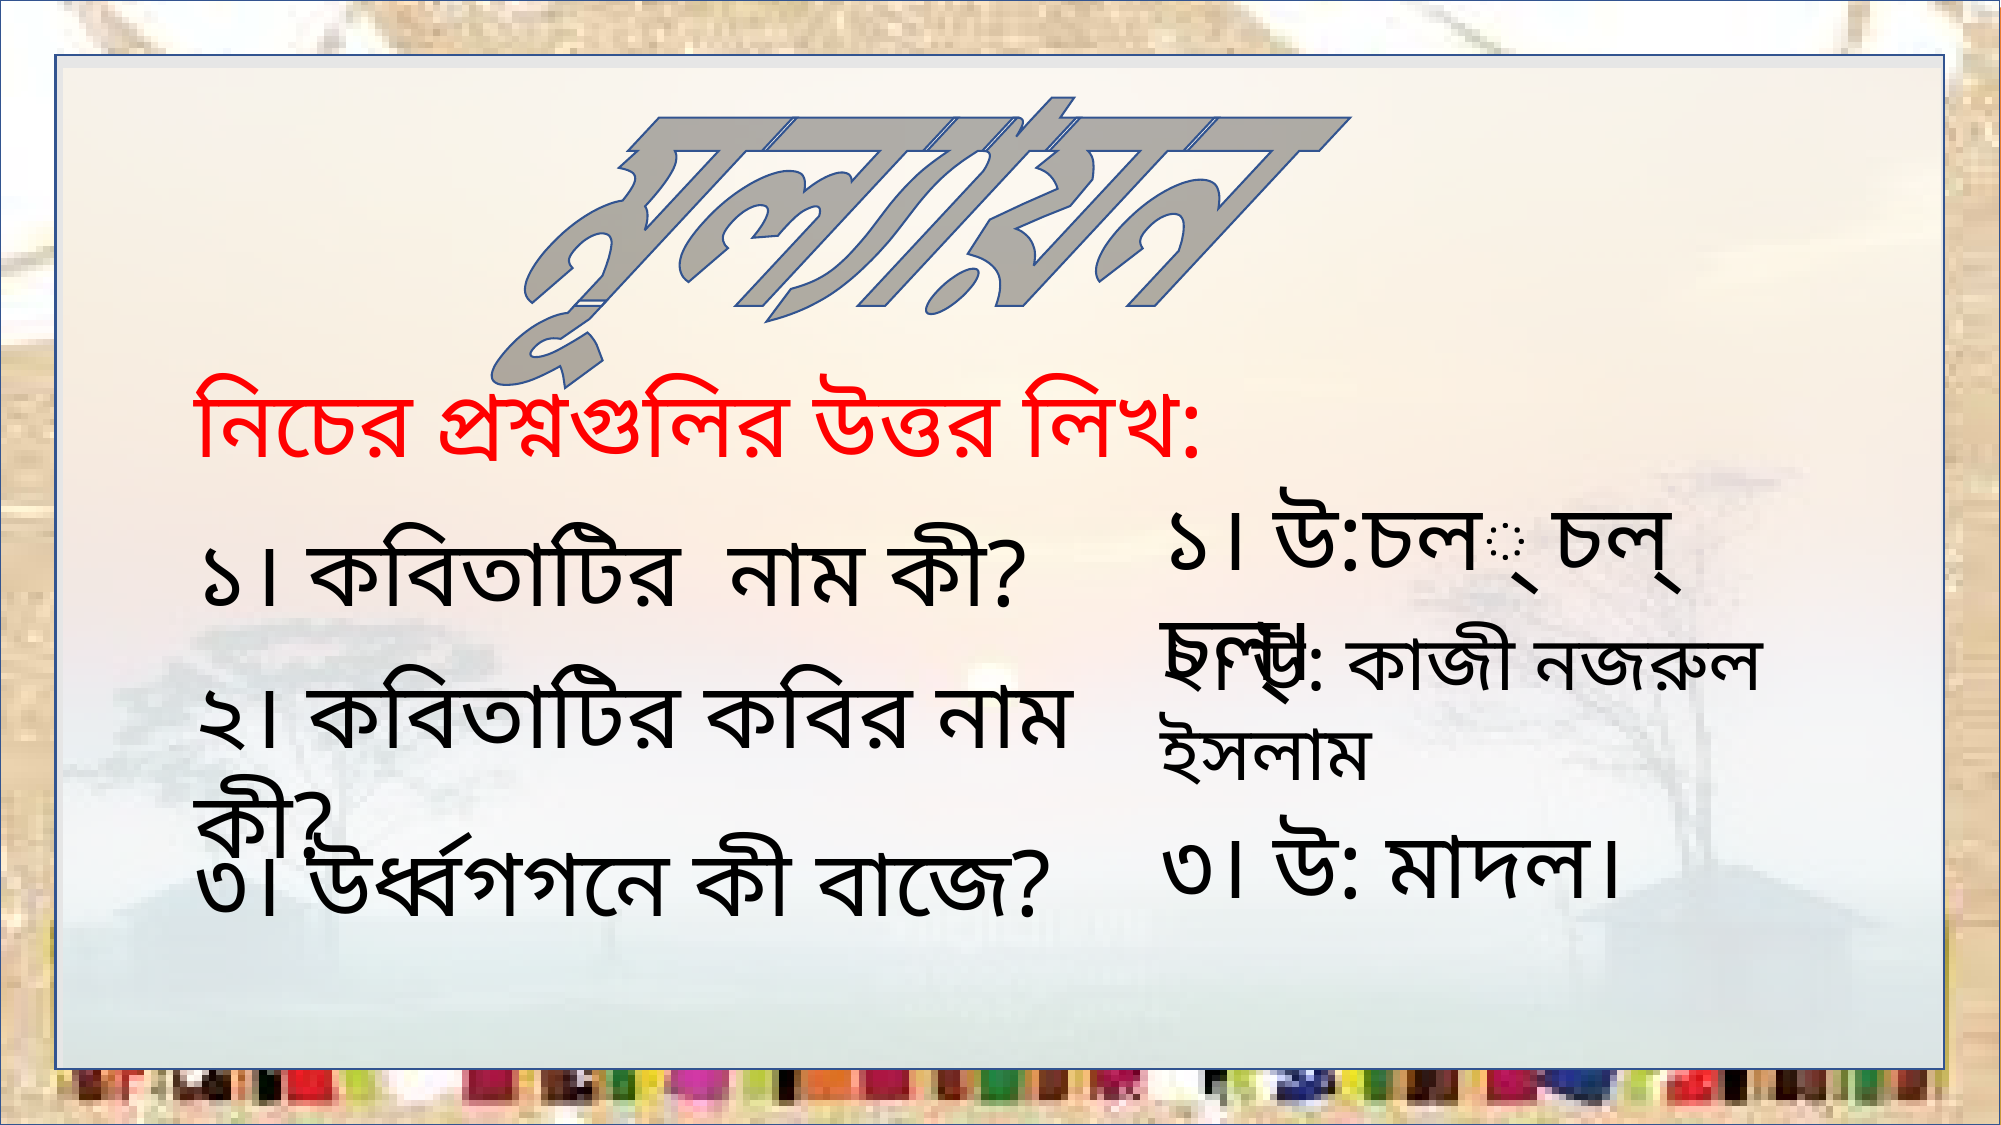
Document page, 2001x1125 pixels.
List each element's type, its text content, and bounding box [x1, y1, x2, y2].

text_box ৩। উ: মাদল। [1145, 800, 1722, 1035]
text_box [179, 507, 1220, 776]
text_box [0, 0, 2000, 1125]
text_box নিচের প্রশ্নগুলির উত্তর লিখ: [180, 358, 1220, 484]
text_box মূল্যায়ন [498, 96, 1353, 358]
text_box ২। উ: কাজী নজরুল ইসলাম [1145, 607, 1924, 803]
text_box ৩। উর্ধ্বগগনে কী বাজে? [180, 817, 1145, 943]
text_box ১। উ:চল্ চল্ চল্। [1145, 471, 1722, 607]
